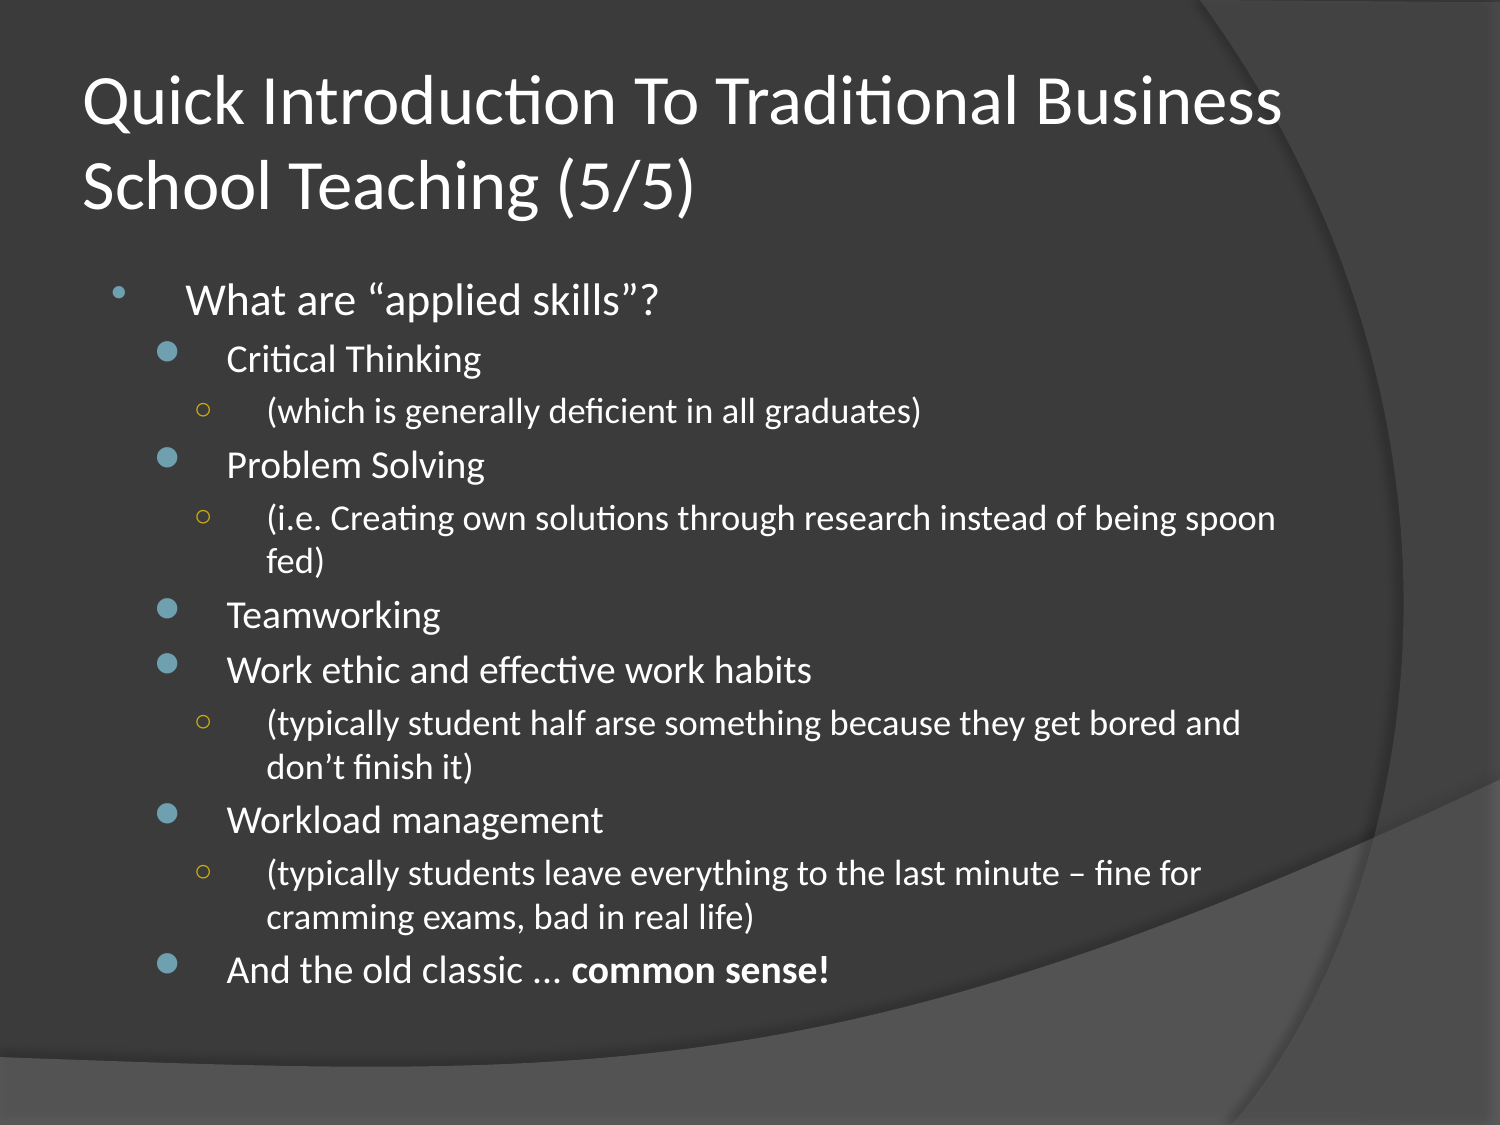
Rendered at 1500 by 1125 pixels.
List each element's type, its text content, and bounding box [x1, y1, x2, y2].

list What are “applied skills”? Critical Thinking (which is generally deficient in all graduates) Problem Solving (i.e. Creating own solutions through research instead of being spoon fed) Teamworking Work ethic and effective work habits (typically student half arse something because they get bored and don’t finish it) Workload management (typically students leave everything to the last minute – fine for cramming exams, bad in real life) And the old classic ... common sense! [75, 262, 1300, 1005]
title Quick Introduction To Traditional Business School Teaching (5/5) [75, 45, 1300, 233]
